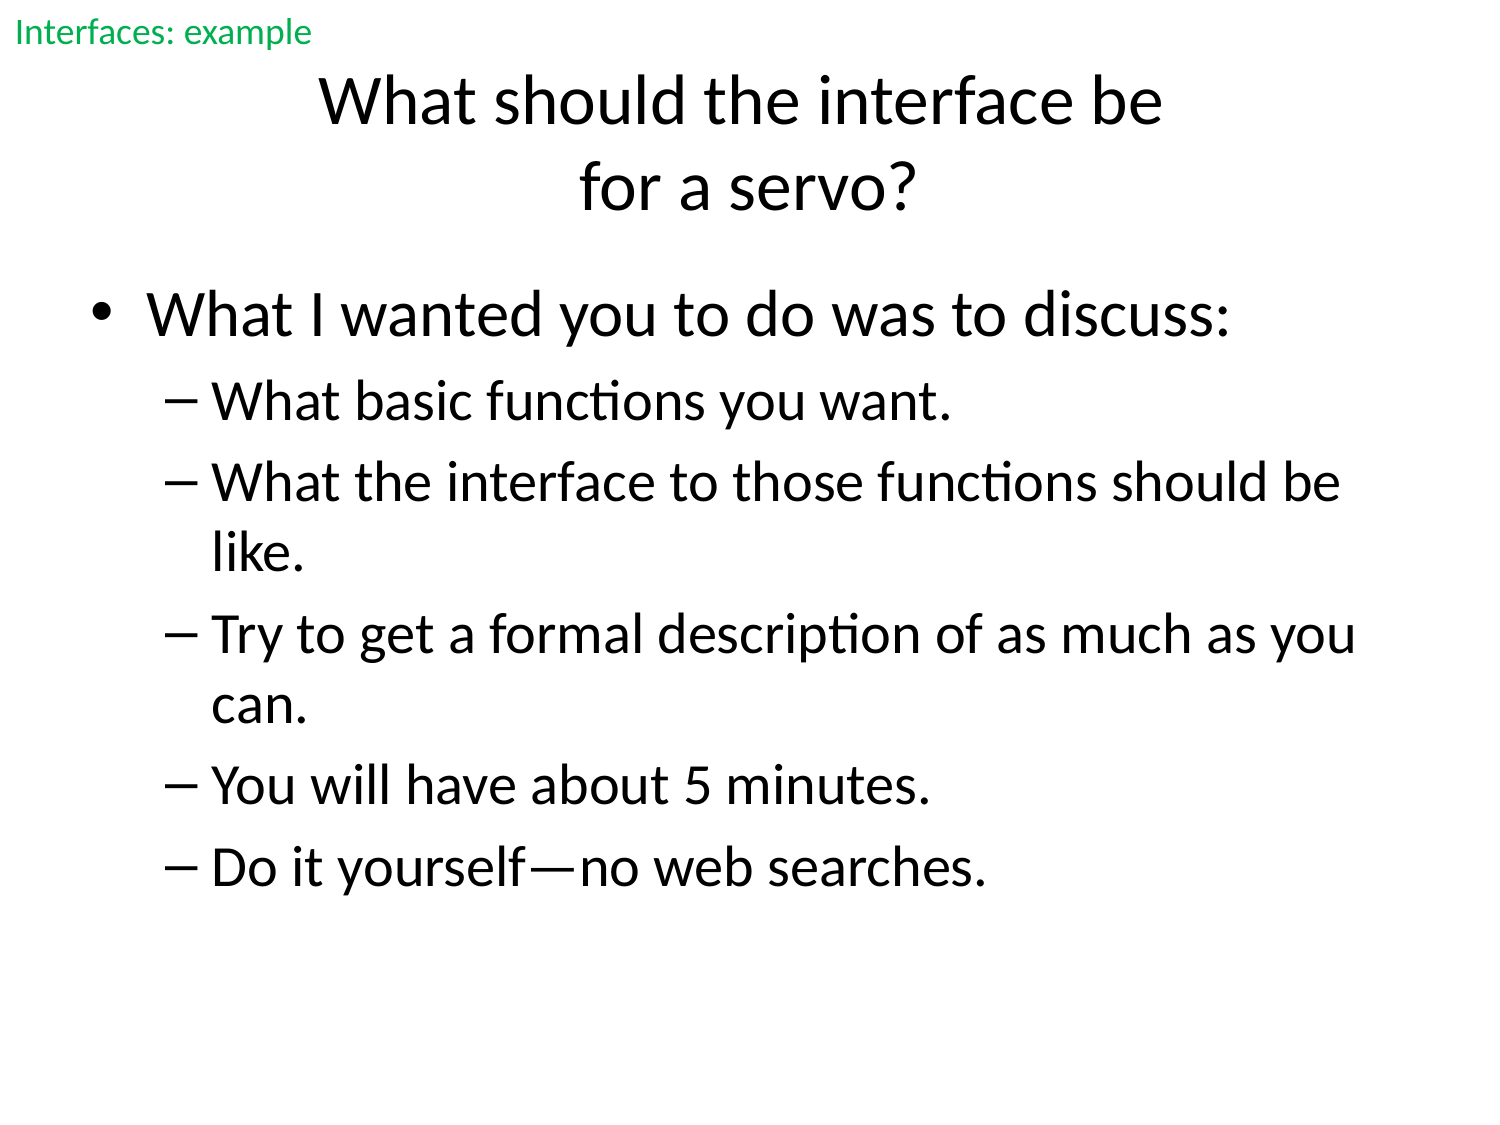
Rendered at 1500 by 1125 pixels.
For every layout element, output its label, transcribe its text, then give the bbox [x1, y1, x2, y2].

list What I wanted you to do was to discuss: What basic functions you want. What the interface to those functions should be like. Try to get a formal description of as much as you can. You will have about 5 minutes. Do it yourself—no web searches. [75, 262, 1425, 1005]
text_box Interfaces: example [0, 0, 388, 60]
title What should the interface be for a servo? [75, 45, 1425, 233]
